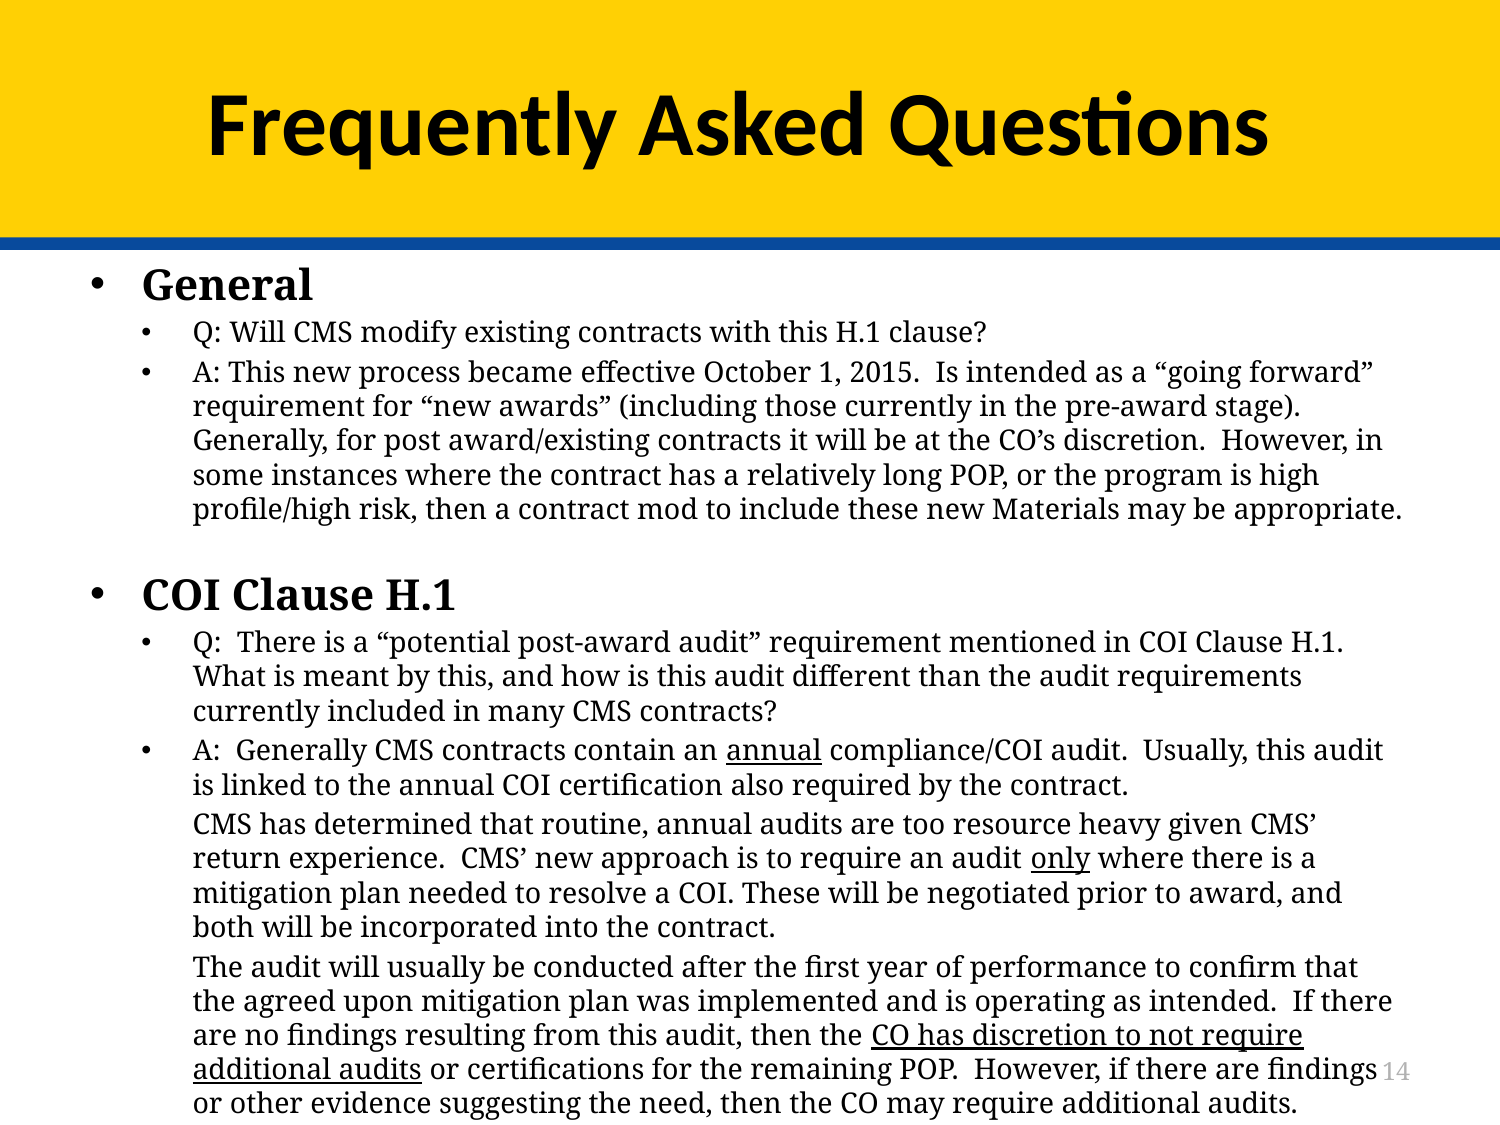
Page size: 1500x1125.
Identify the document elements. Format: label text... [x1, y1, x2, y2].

title Frequently Asked Questions [0, 0, 1500, 238]
slide_number 14 [1074, 1042, 1425, 1103]
list General Q: Will CMS modify existing contracts with this H.1 clause? A: This new process became effective October 1, 2015. Is intended as a “going forward” requirement for “new awards” (including those currently in the pre-award stage). Generally, for post award/existing contracts it will be at the CO’s discretion. However, in some instances where the contract has a relatively long POP, or the program is high profile/high risk, then a contract mod to include these new Materials may be appropriate. COI Clause H.1 Q: There is a “potential post-award audit” requirement mentioned in COI Clause H.1. What is meant by this, and how is this audit different than the audit requirements currently included in many CMS contracts? A: Generally CMS contracts contain an annual compliance/COI audit. Usually, this audit is linked to the annual COI certification also required by the contract. CMS has determined that routine, annual audits are too resource heavy given CMS’ return experience. CMS’ new approach is to require an audit only where there is a mitigation plan needed to resolve a COI. These will be negotiated prior to award, and both will be incorporated into the contract. The audit will usually be conducted after the first year of performance to confirm that the agreed upon mitigation plan was implemented and is operating as intended. If there are no findings resulting from this audit, then the CO has discretion to not require additional audits or certifications for the remaining POP. However, if there are findings or other evidence suggesting the need, then the CO may require additional audits. [75, 251, 1425, 1125]
